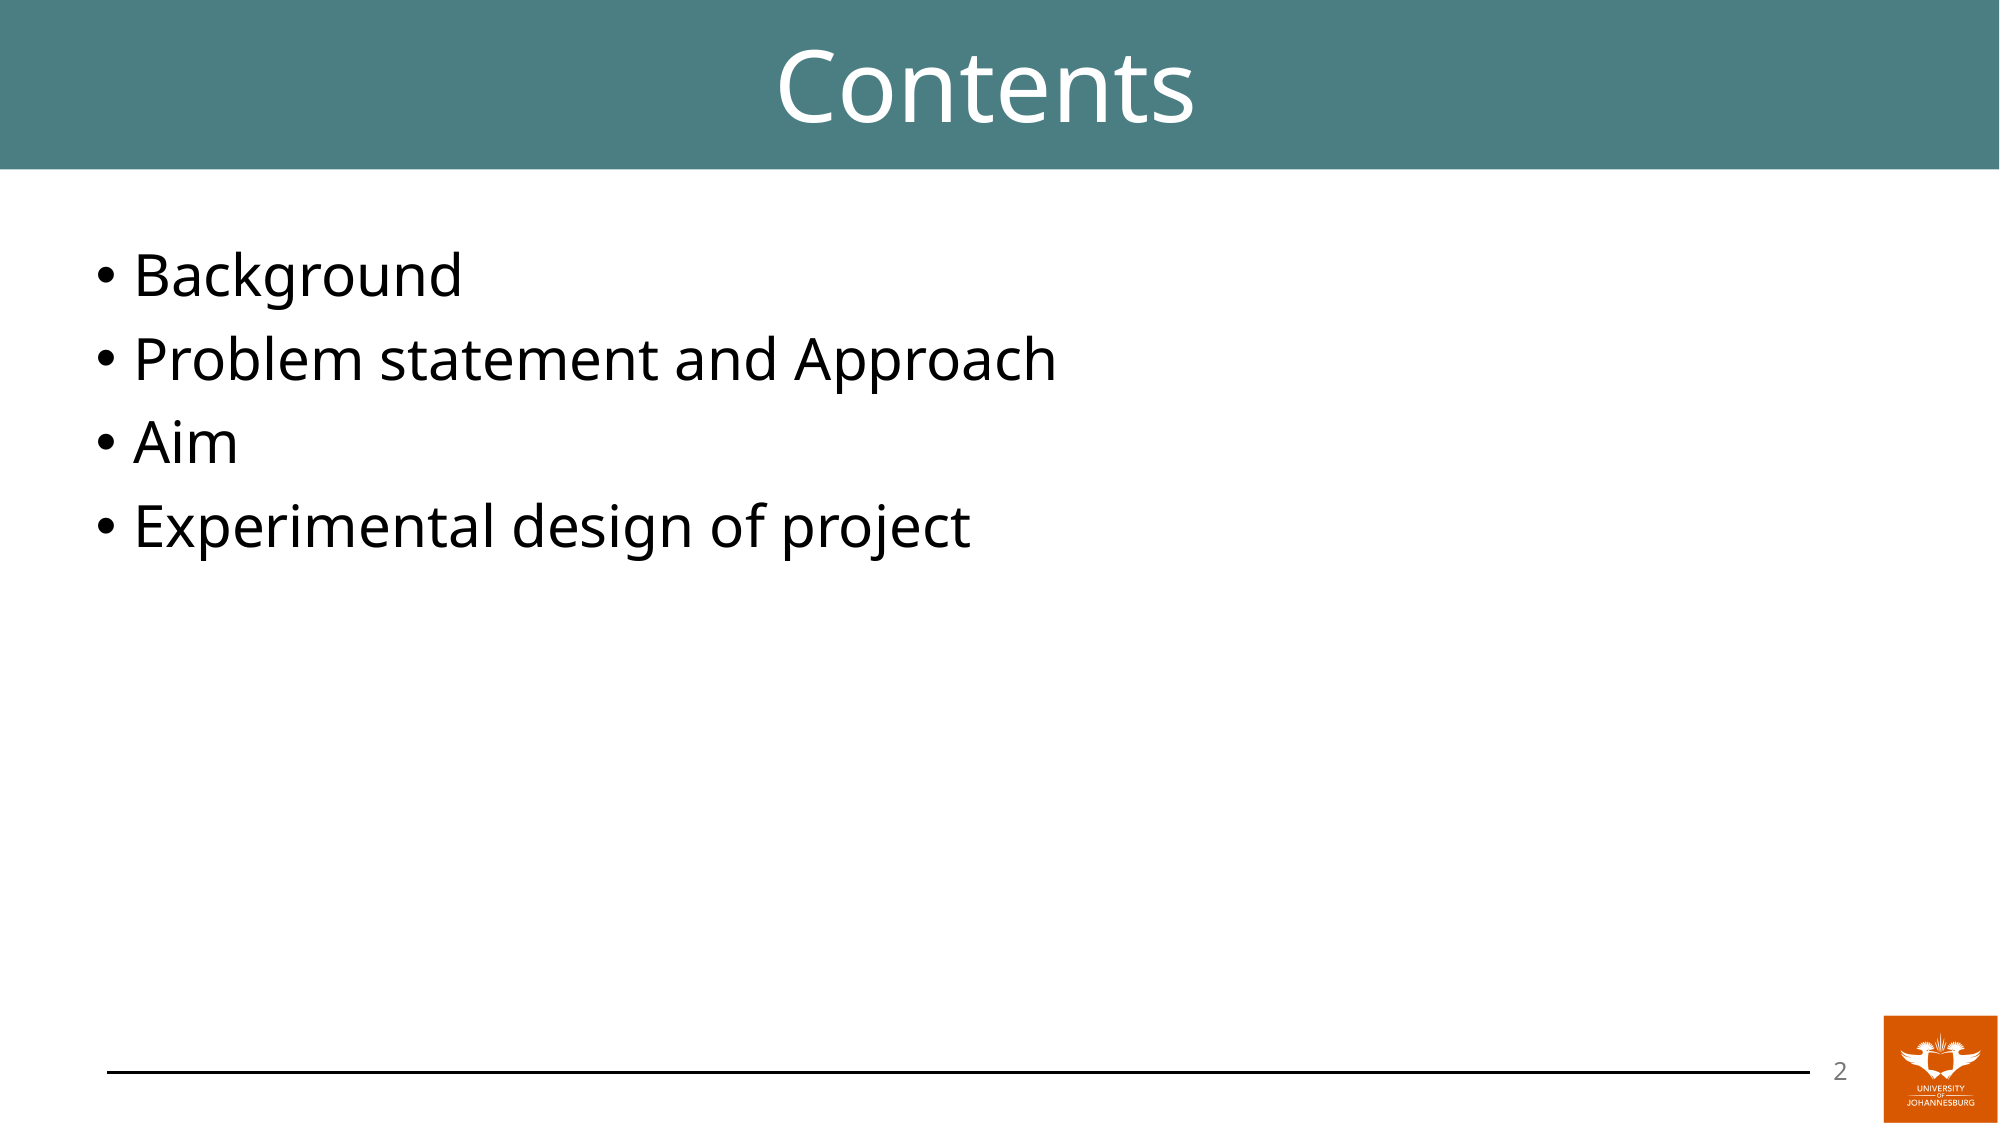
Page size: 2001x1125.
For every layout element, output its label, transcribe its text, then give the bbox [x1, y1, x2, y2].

slide_number 2 [1412, 1042, 1863, 1103]
text_box Contents [309, 15, 1690, 150]
list Background Problem statement and Approach Aim Experimental design of project [80, 238, 1882, 746]
picture [1880, 1012, 2000, 1125]
text_box [0, 0, 2000, 171]
